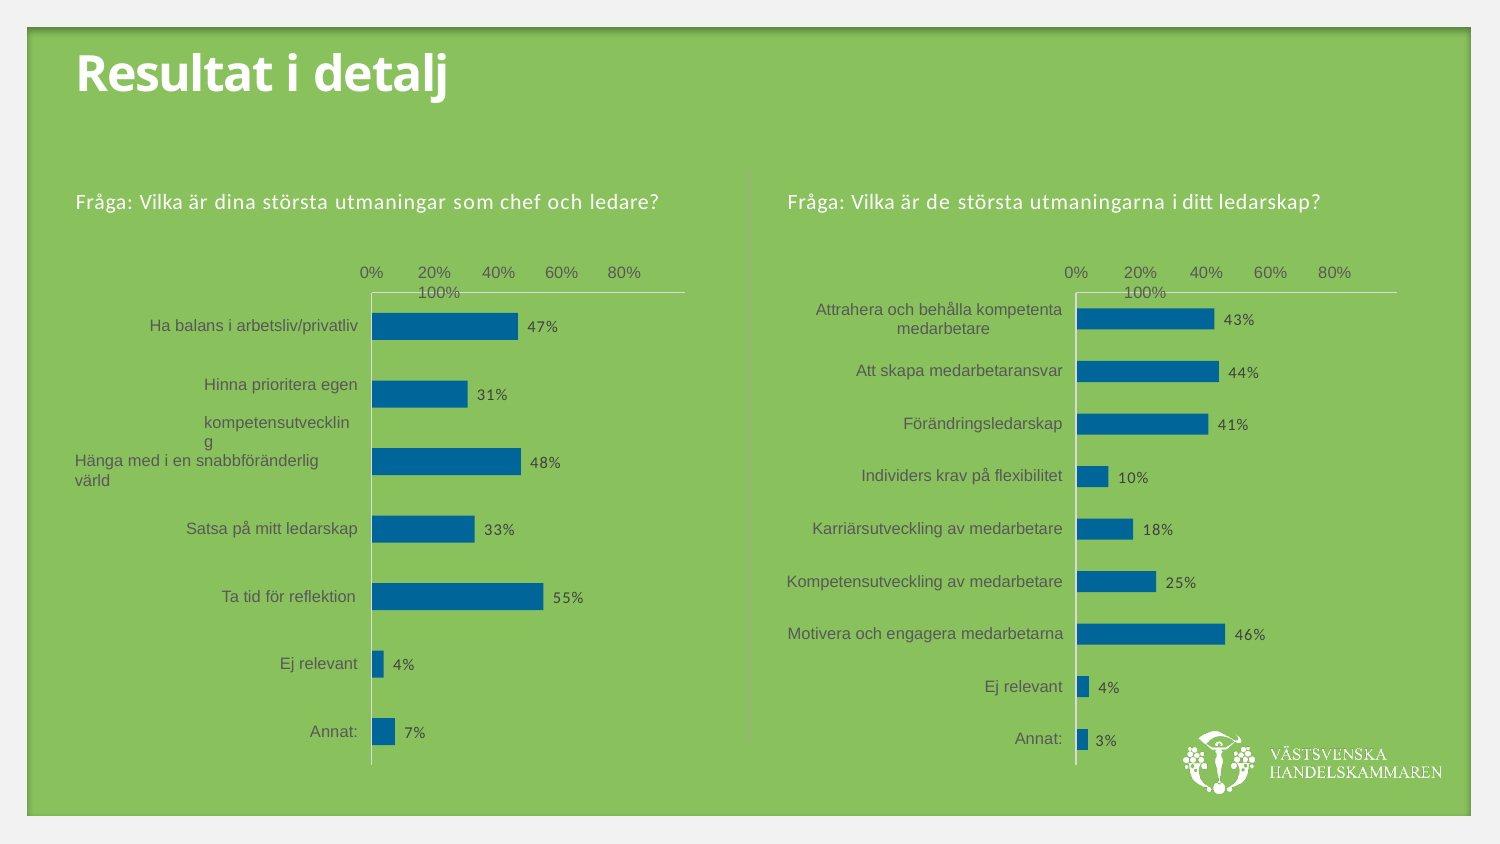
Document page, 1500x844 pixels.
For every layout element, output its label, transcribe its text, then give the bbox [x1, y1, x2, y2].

text_box [372, 515, 475, 543]
text_box 0% [358, 260, 386, 282]
text_box Ej relevant [278, 651, 359, 673]
text_box Hänga med i en snabbföränderlig värld [73, 448, 359, 490]
text_box [1077, 571, 1157, 593]
text_box Motivera och engagera medarbetarna [786, 621, 1064, 643]
text_box 4% [1096, 675, 1123, 697]
text_box Fråga: Vilka är de största utmaningarna i ditt ledarskap? [786, 185, 1332, 214]
text_box Individers krav på flexibilitet [859, 463, 1064, 486]
text_box Annat: [308, 719, 360, 741]
text_box Attrahera och behålla kompetenta medarbetare [814, 296, 1064, 338]
text_box 33% [482, 517, 518, 539]
text_box Att skapa medarbetaransvar [854, 358, 1064, 381]
text_box [1077, 623, 1226, 645]
text_box Förändringsledarskap [901, 411, 1064, 433]
text_box 31% [475, 382, 511, 404]
text_box 4% [391, 652, 418, 675]
text_box 41% [1216, 412, 1252, 434]
text_box Hinna prioritera egen kompetensutveckling [202, 371, 359, 448]
text_box [372, 718, 395, 746]
text_box [372, 650, 384, 678]
text_box 20% 40% 60% 80% 100% [416, 260, 708, 302]
text_box 47% [525, 314, 561, 337]
text_box [372, 312, 518, 340]
text_box Kompetensutveckling av medarbetare [785, 568, 1064, 591]
text_box 3% [1093, 727, 1120, 750]
text_box [1077, 518, 1134, 540]
text_box 20% 40% 60% 80% 100% [1122, 260, 1420, 302]
text_box 44% [1226, 359, 1262, 382]
text_box 10% [1116, 465, 1152, 487]
text_box Ej relevant [983, 673, 1064, 696]
text_box Annat: [1013, 726, 1064, 748]
text_box [372, 380, 468, 408]
text_box 43% [1222, 307, 1258, 329]
text_box Karriärsutveckling av medarbetare [810, 516, 1064, 538]
text_box 18% [1141, 517, 1177, 539]
text_box 55% [551, 585, 587, 607]
text_box 0% [1062, 260, 1090, 282]
text_box [1077, 466, 1109, 488]
title Resultat i detalj [74, 39, 454, 183]
text_box [1077, 308, 1215, 330]
text_box [1077, 360, 1219, 383]
text_box Ha balans i arbetsliv/privatliv [148, 313, 360, 335]
text_box [1077, 413, 1209, 435]
text_box 48% [528, 450, 564, 472]
text_box 7% [402, 720, 429, 742]
text_box 25% [1164, 570, 1200, 592]
text_box Satsa på mitt ledarskap [184, 516, 360, 538]
picture [1183, 731, 1442, 794]
text_box [372, 583, 544, 611]
text_box Ta tid för reflektion [220, 583, 359, 606]
text_box [1077, 676, 1089, 698]
text_box [372, 448, 521, 476]
text_box 46% [1233, 622, 1269, 645]
text_box Fråga: Vilka är dina största utmaningar som chef och ledare? [74, 185, 668, 214]
